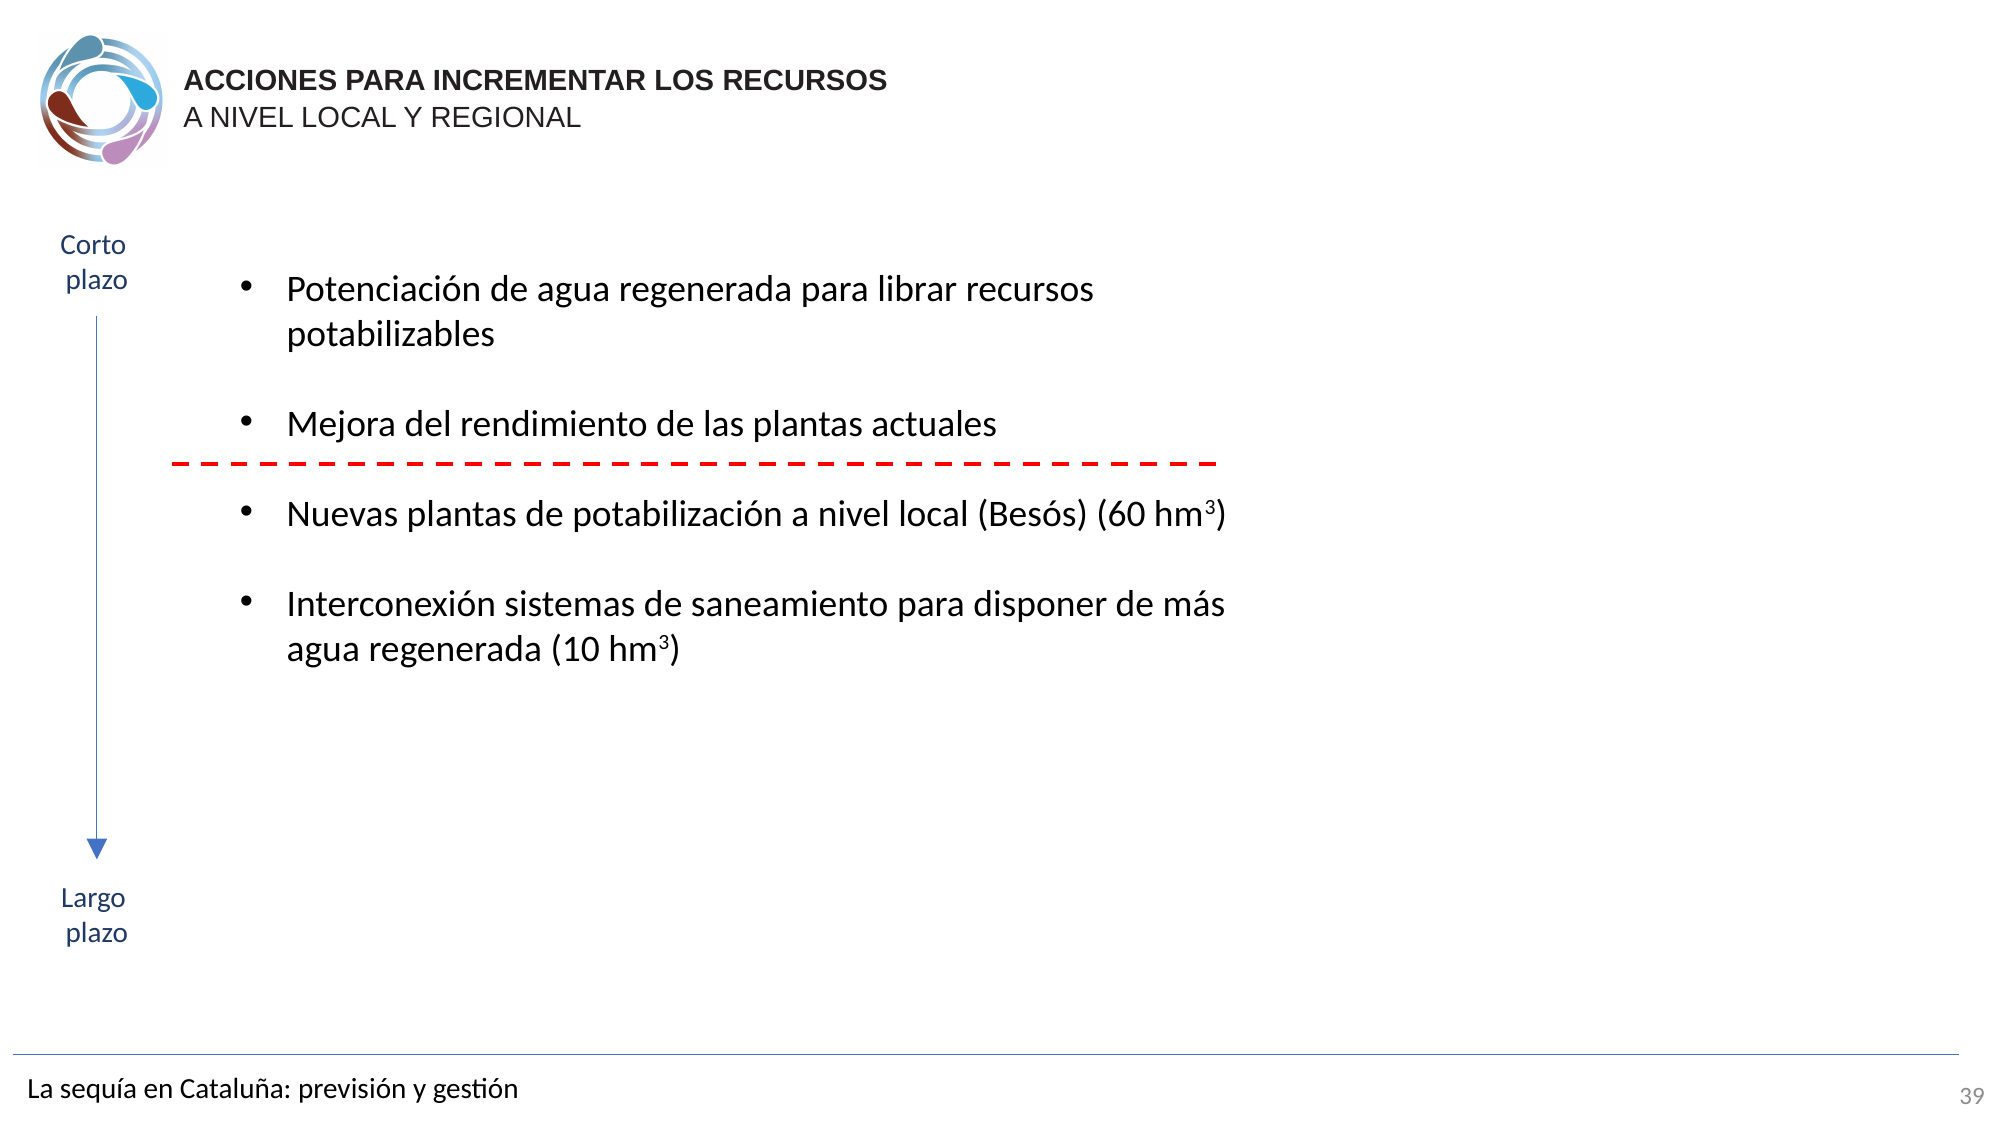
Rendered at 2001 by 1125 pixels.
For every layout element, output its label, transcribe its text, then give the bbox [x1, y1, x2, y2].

picture [35, 32, 169, 168]
text_box Largo plazo [21, 871, 172, 956]
text_box Corto plazo [21, 217, 172, 303]
text_box Potenciación de agua regenerada para librar recursos potabilizables Mejora del rendimiento de las plantas actuales Nuevas plantas de potabilización a nivel local (Besós) (60 hm3) Interconexión sistemas de saneamiento para disponer de más agua regenerada (10 hm3) [224, 256, 1249, 991]
text_box ACCIONES PARA INCREMENTAR LOS RECURSOS A NIVEL LOCAL Y REGIONAL [181, 22, 1191, 133]
